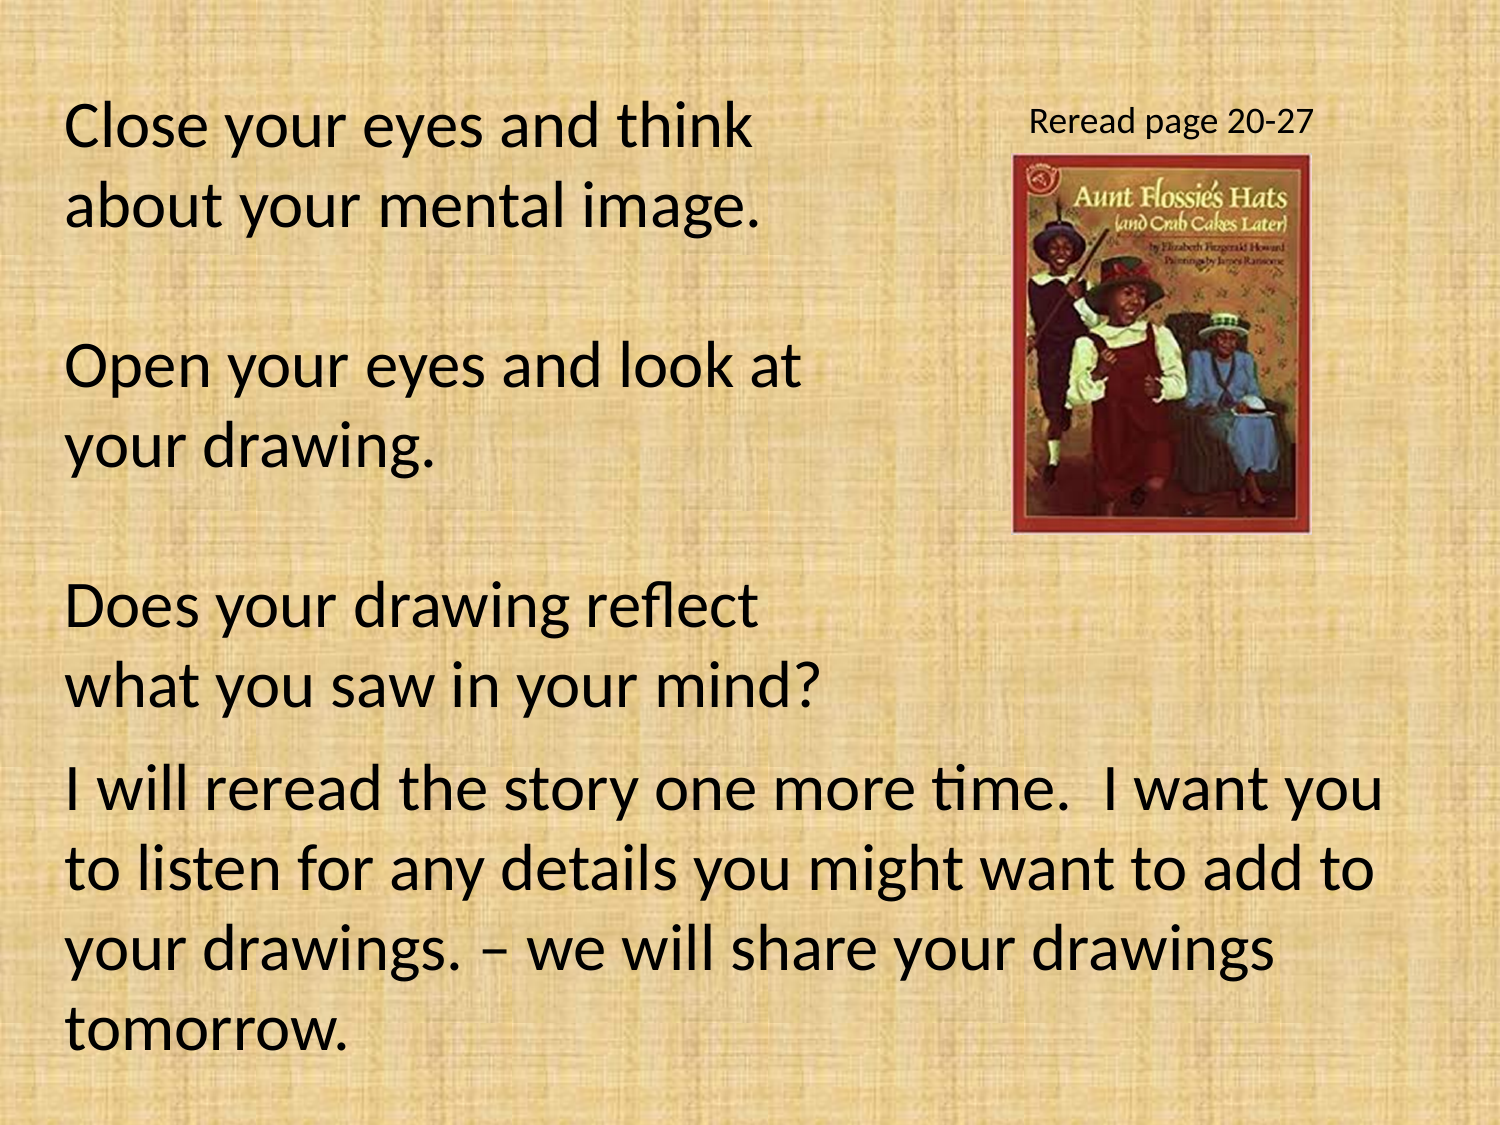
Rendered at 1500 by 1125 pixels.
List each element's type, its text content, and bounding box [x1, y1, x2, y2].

text_box Reread page 20-27 [1014, 88, 1340, 149]
text_box I will reread the story one more time. I want you to listen for any details you might want to add to your drawings. – we will share your drawings tomorrow. [50, 736, 1438, 1072]
picture [0, 0, 1500, 1125]
text_box Close your eyes and think about your mental image. Open your eyes and look at your drawing. Does your drawing reflect what you saw in your mind? [49, 73, 888, 729]
